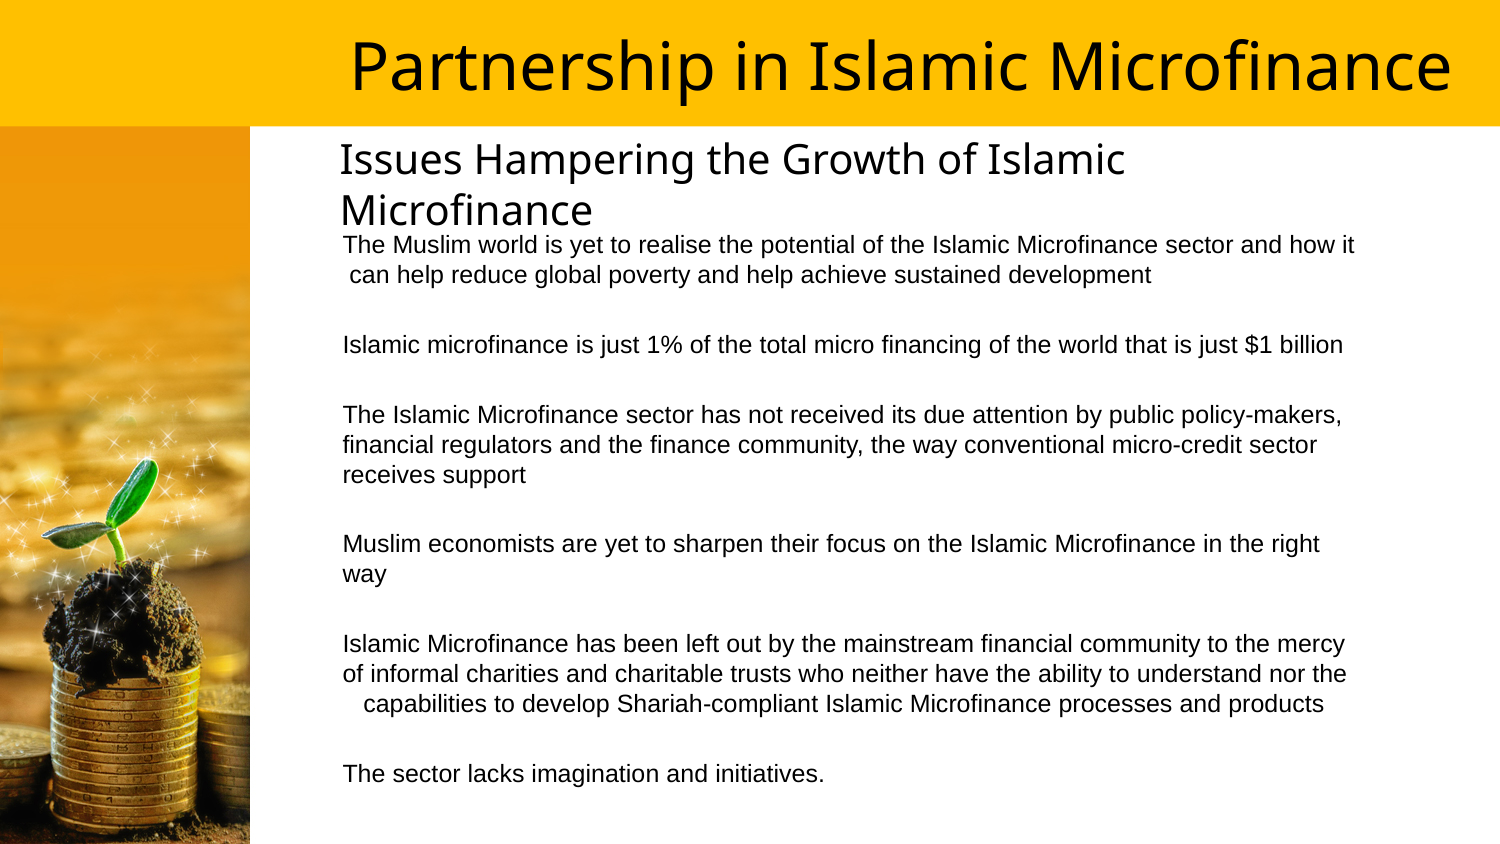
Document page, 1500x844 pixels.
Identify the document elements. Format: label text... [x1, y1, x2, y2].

list Issues Hampering the Growth of Islamic Microfinance [324, 145, 1400, 222]
title Partnership in Islamic Microfinance [0, 0, 1500, 127]
list The Muslim world is yet to realise the potential of the Islamic Microfinance sector and how it can help reduce global poverty and help achieve sustained development Islamic microfinance is just 1% of the total micro financing of the world that is just $1 billion The Islamic Microfinance sector has not received its due attention by public policy-makers, financial regulators and the finance community, the way conventional micro-credit sector receives support Muslim economists are yet to sharpen their focus on the Islamic Microfinance in the right way Islamic Microfinance has been left out by the mainstream financial community to the mercy of informal charities and charitable trusts who neither have the ability to understand nor the capabilities to develop Shariah-compliant Islamic Microfinance processes and products The sector lacks imagination and initiatives. [277, 221, 1388, 777]
picture [0, 127, 1500, 844]
